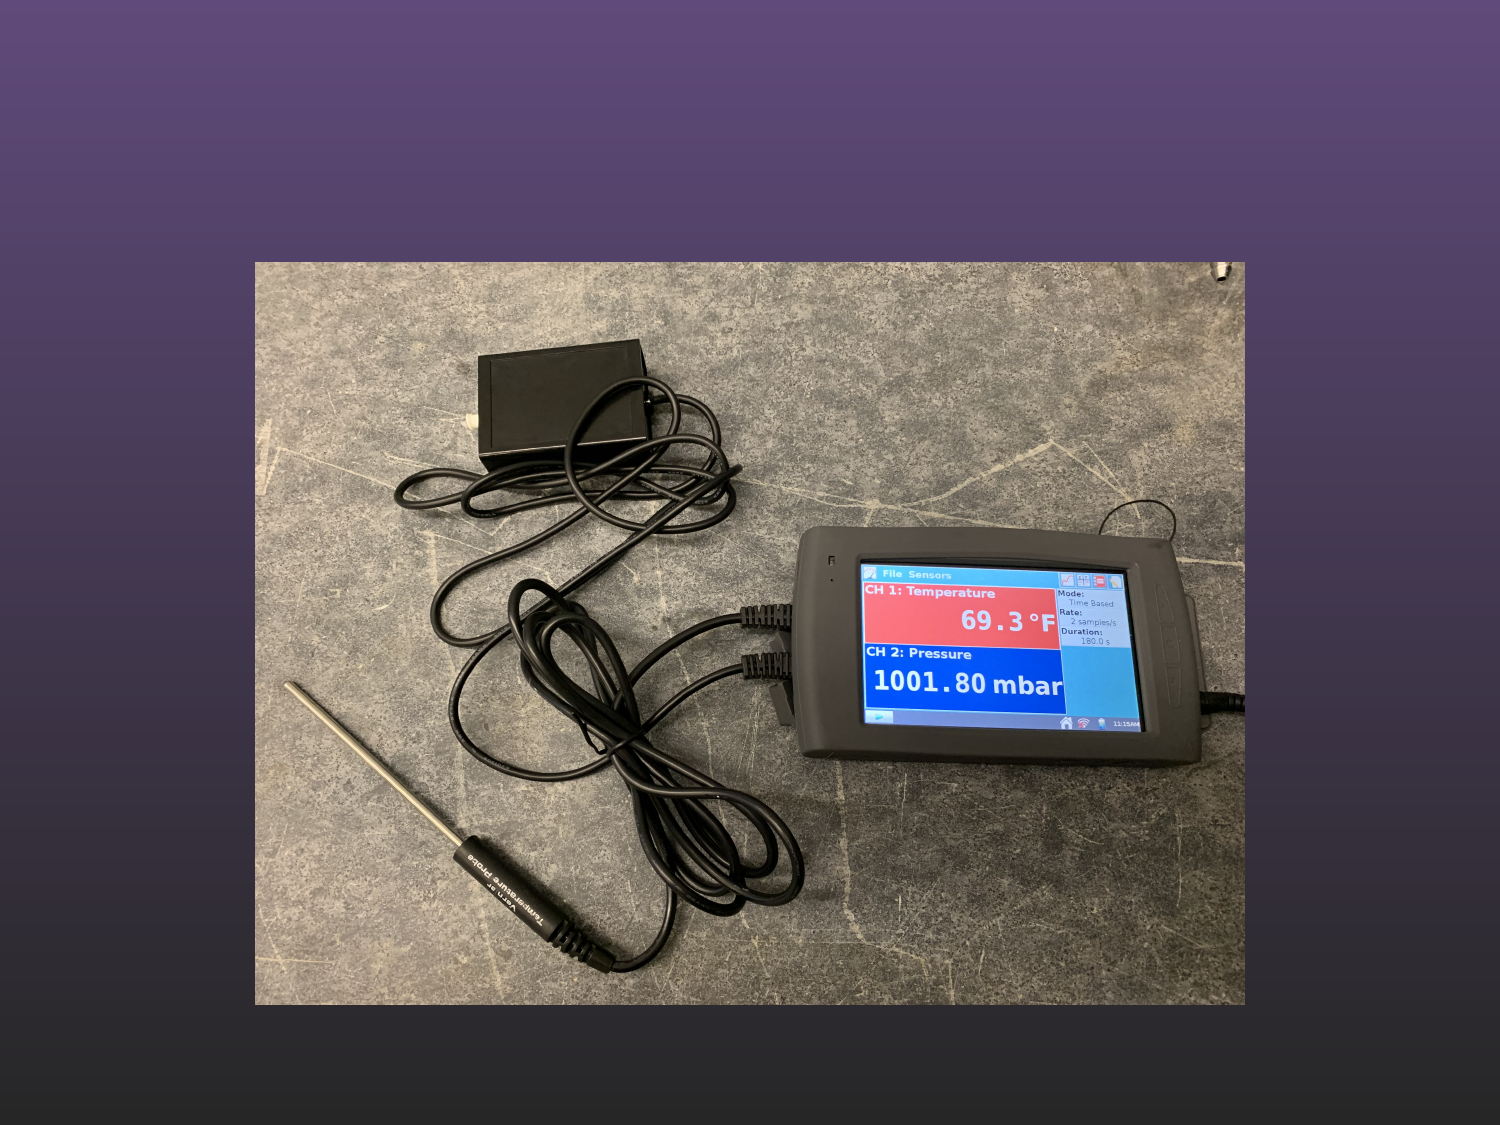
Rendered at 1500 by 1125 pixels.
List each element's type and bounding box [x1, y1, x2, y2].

list [254, 262, 1246, 1006]
